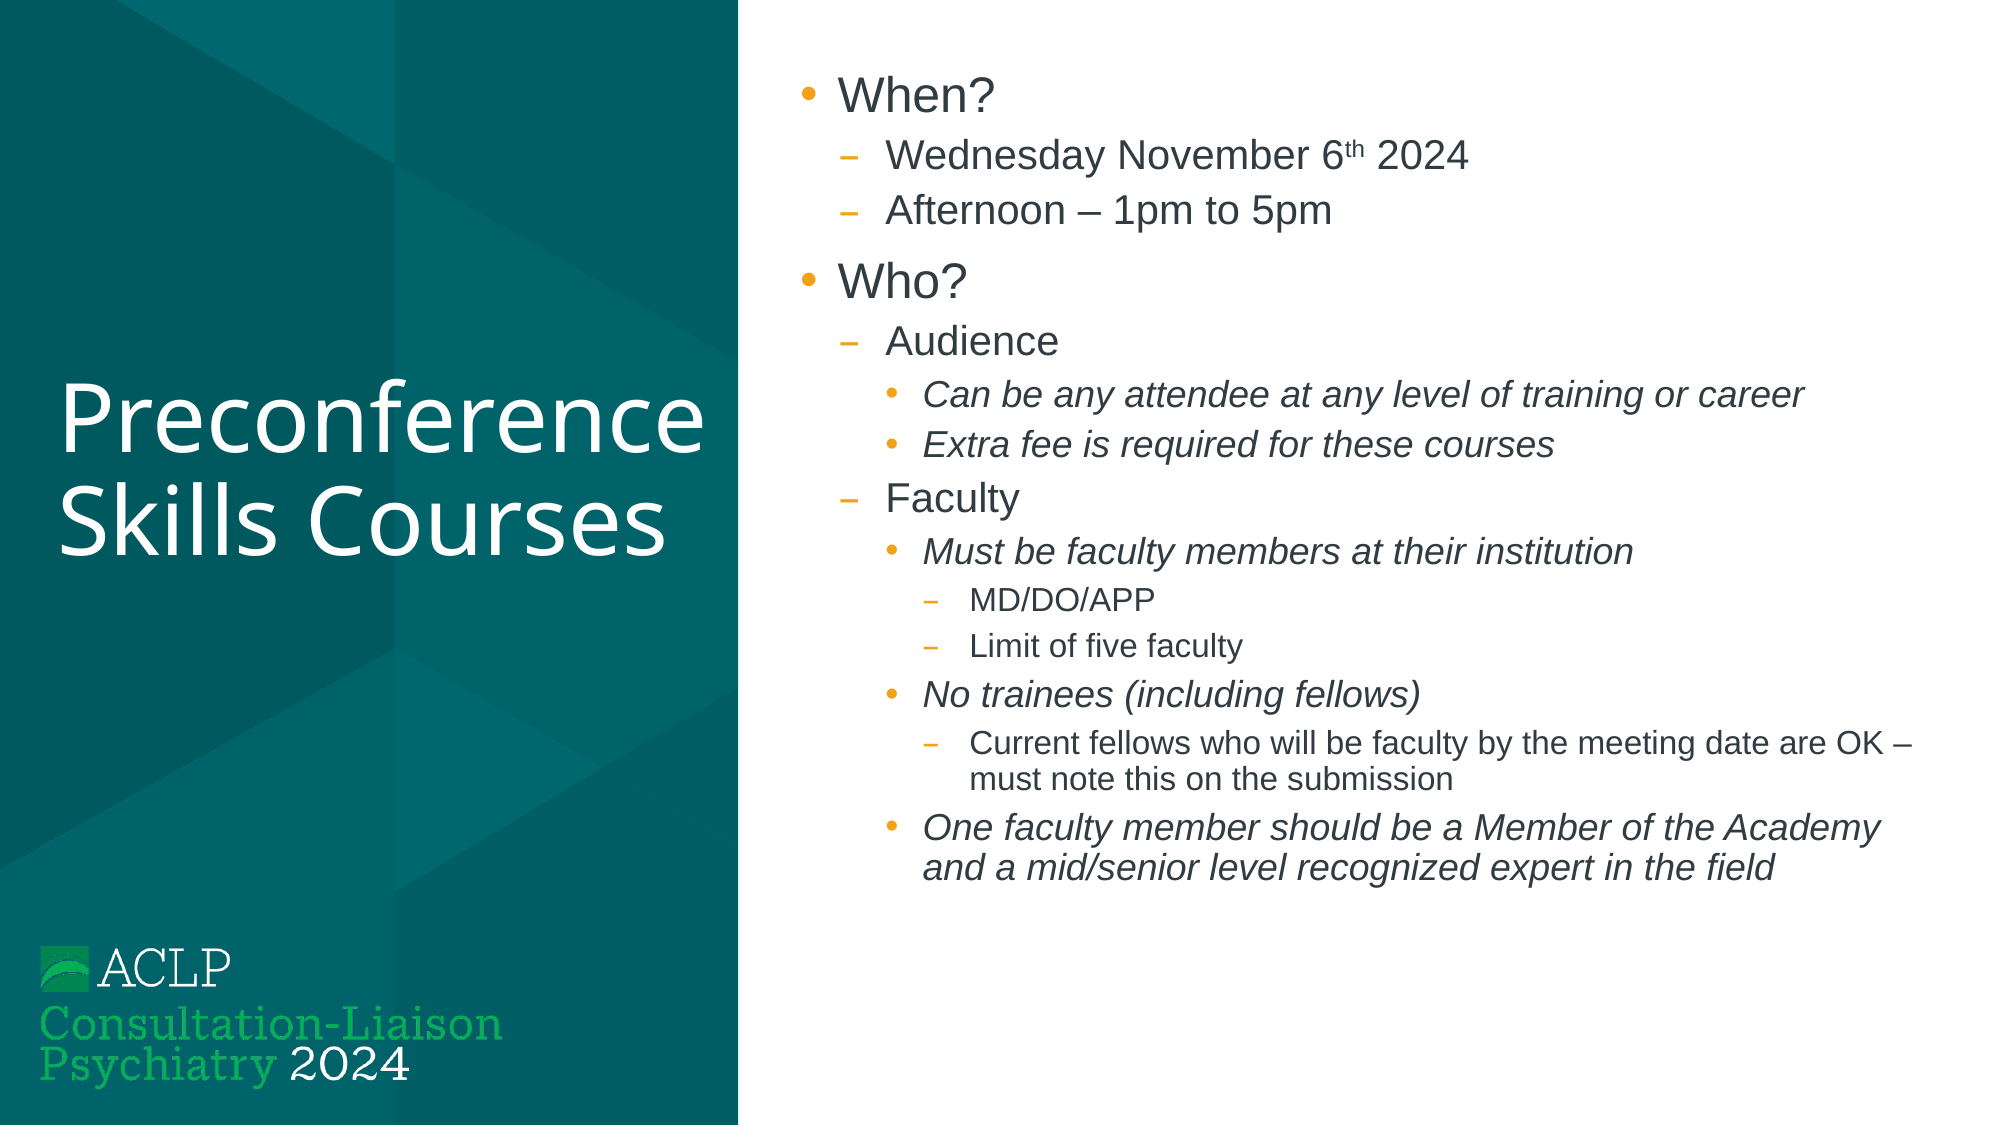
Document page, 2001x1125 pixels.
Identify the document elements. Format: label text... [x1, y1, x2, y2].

title Preconference Skills Courses [41, 65, 761, 880]
picture [0, 0, 739, 1125]
list When? Wednesday November 6th 2024 Afternoon – 1pm to 5pm Who? Audience Can be any attendee at any level of training or career Extra fee is required for these courses Faculty Must be faculty members at their institution MD/DO/APP Limit of five faculty No trainees (including fellows) Current fellows who will be faculty by the meeting date are OK – must note this on the submission One faculty member should be a Member of the Academy and a mid/senior level recognized expert in the field [785, 61, 1960, 1066]
